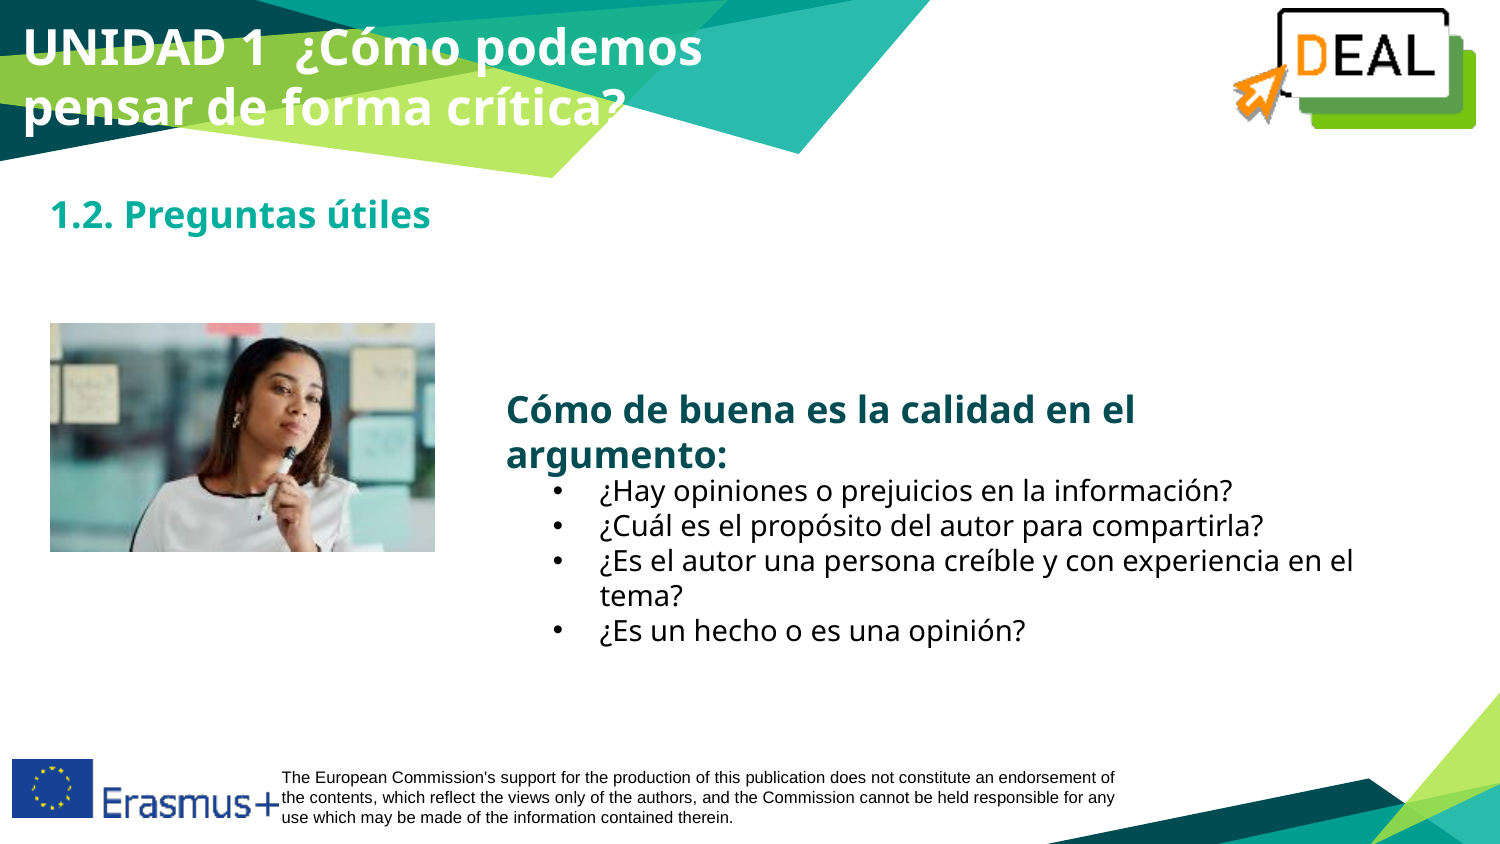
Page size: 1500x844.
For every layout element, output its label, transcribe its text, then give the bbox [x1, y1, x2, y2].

picture [1232, 8, 1476, 129]
list 1.2. Preguntas útiles [34, 175, 763, 337]
picture [50, 323, 435, 552]
picture [12, 759, 279, 818]
text_box ¿Hay opiniones o prejuicios en la información? ¿Cuál es el propósito del autor para compartirla? ¿Es el autor una persona creíble y con experiencia en el tema? ¿Es un hecho o es una opinión? [538, 465, 1450, 655]
text_box UNIDAD 1 ¿Cómo podemos pensar de forma crítica? [7, 0, 901, 91]
text_box Cómo de buena es la calidad en el argumento: [491, 378, 1349, 484]
